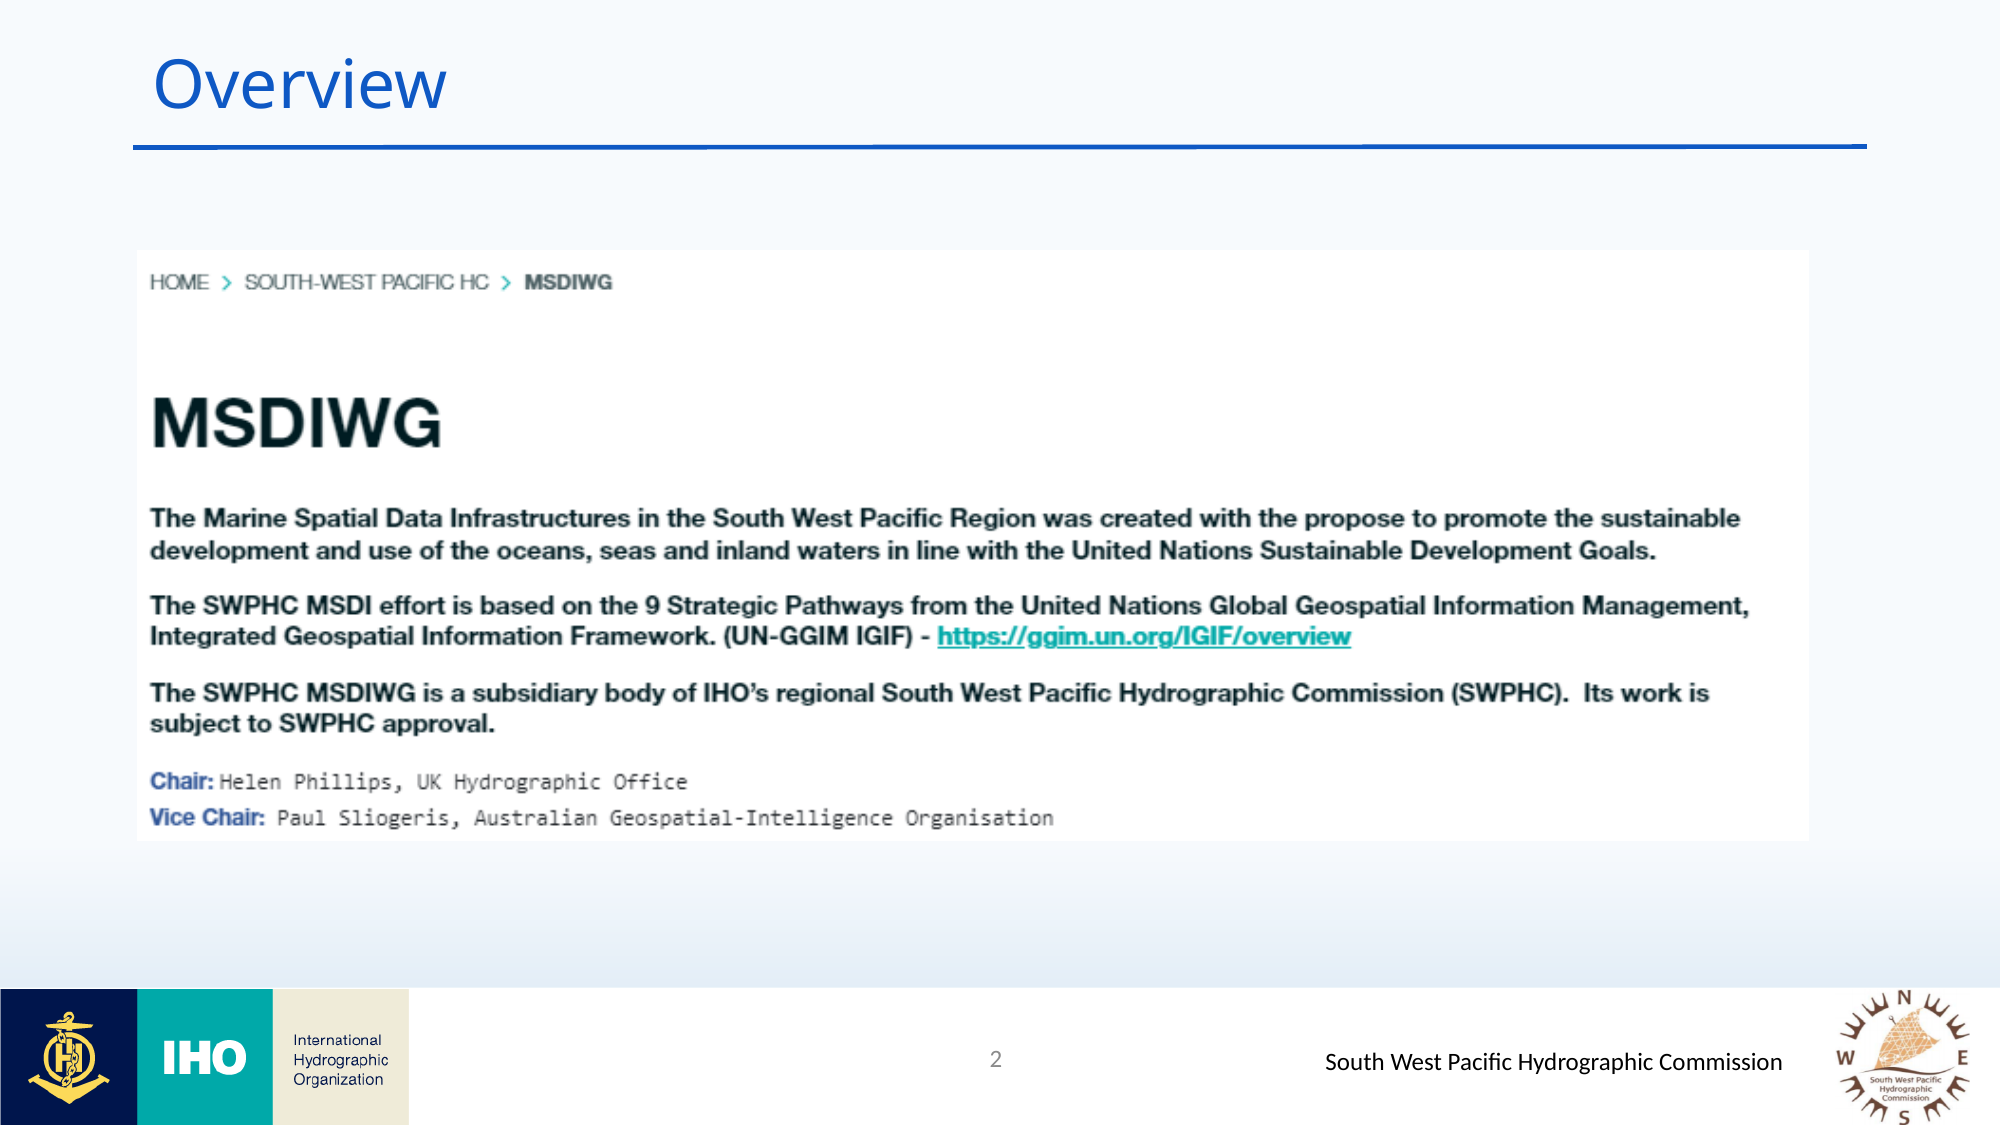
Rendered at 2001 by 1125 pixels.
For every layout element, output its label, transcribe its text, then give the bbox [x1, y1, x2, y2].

slide_number 2 [771, 1027, 1221, 1088]
picture [1835, 989, 1970, 1125]
picture [137, 250, 1809, 841]
title Overview [137, 42, 1863, 132]
picture [0, 989, 409, 1125]
